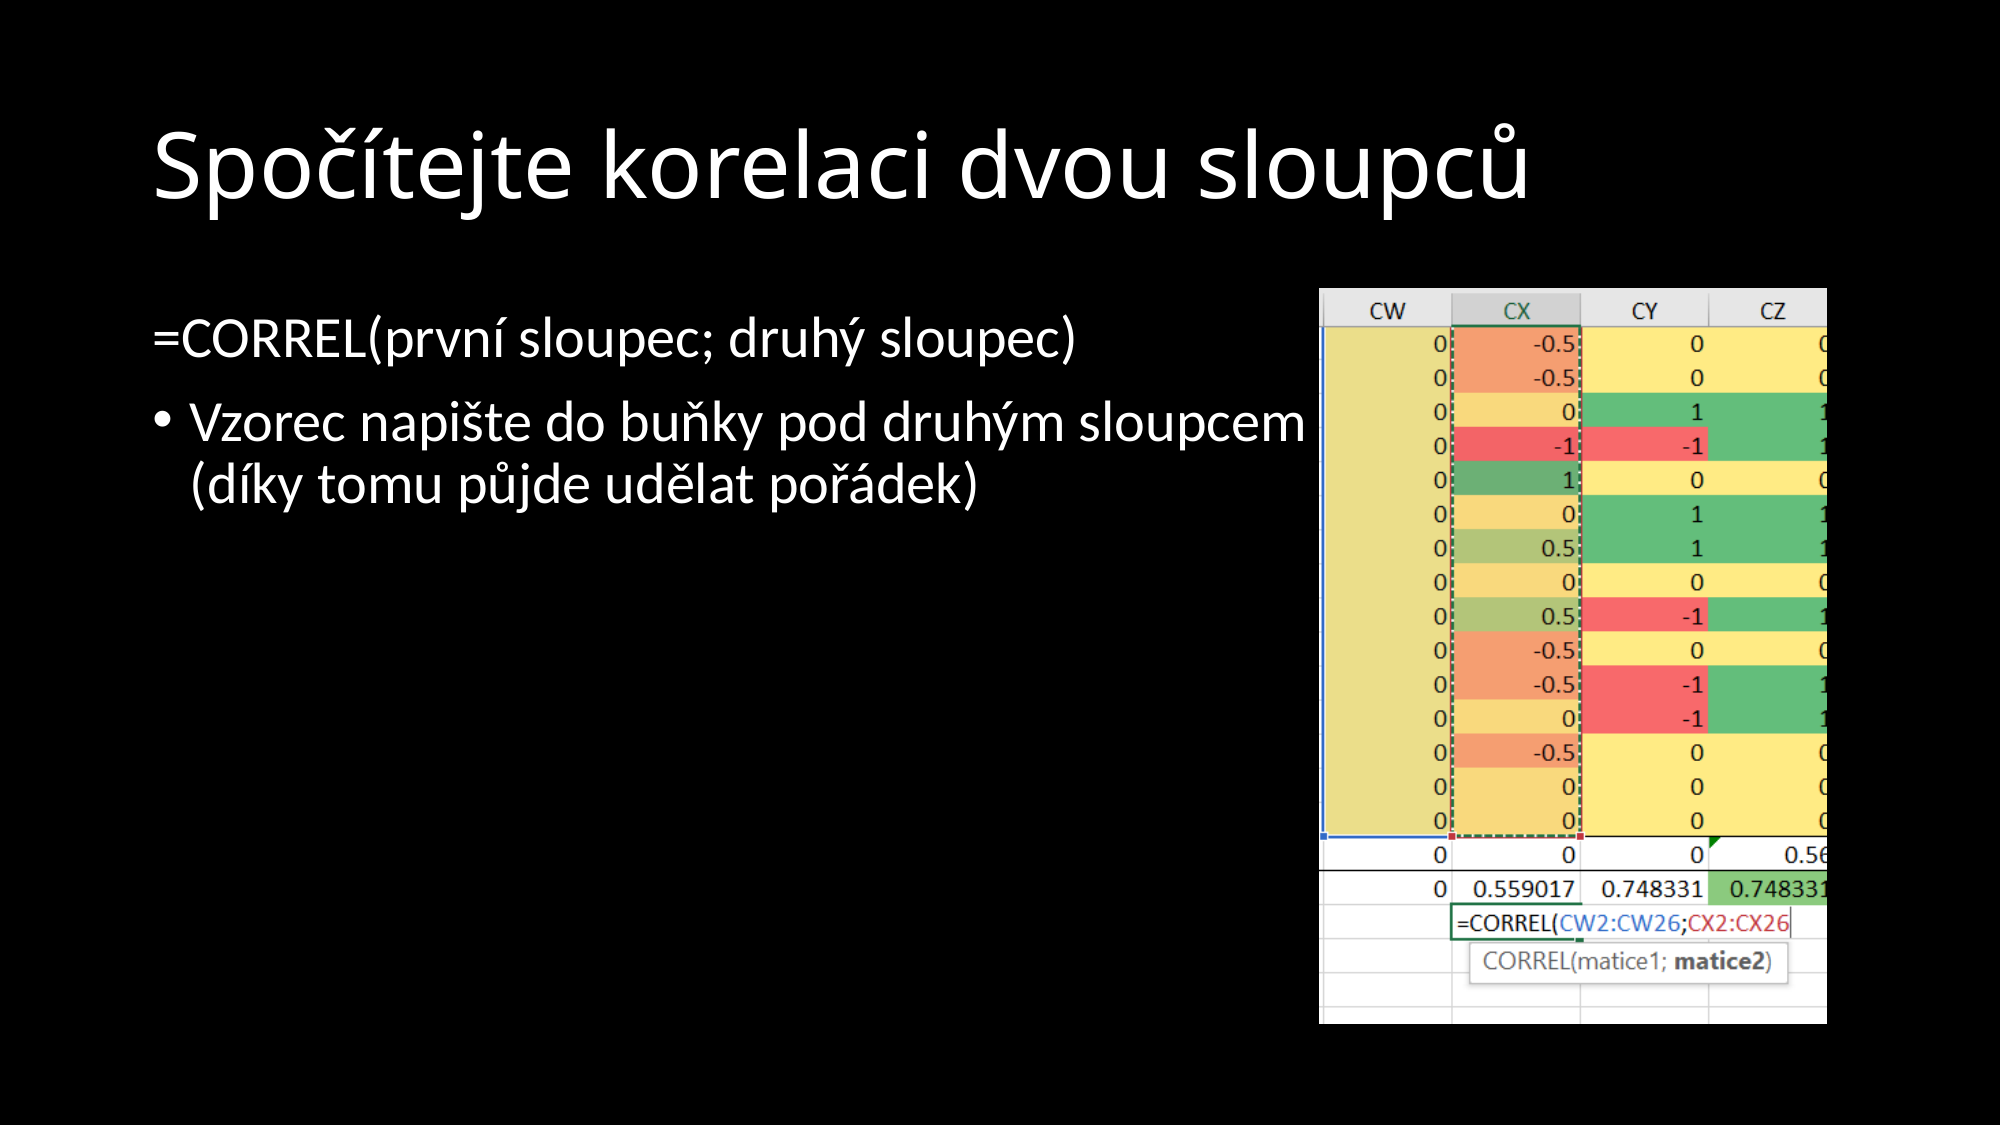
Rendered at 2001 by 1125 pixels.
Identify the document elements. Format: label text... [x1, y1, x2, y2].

title Spočítejte korelaci dvou sloupců [137, 59, 1863, 278]
picture [1319, 288, 1827, 1024]
list =CORREL(první sloupec; druhý sloupec) Vzorec napište do buňky pod druhým sloupcem (díky tomu půjde udělat pořádek) [137, 299, 1319, 1014]
